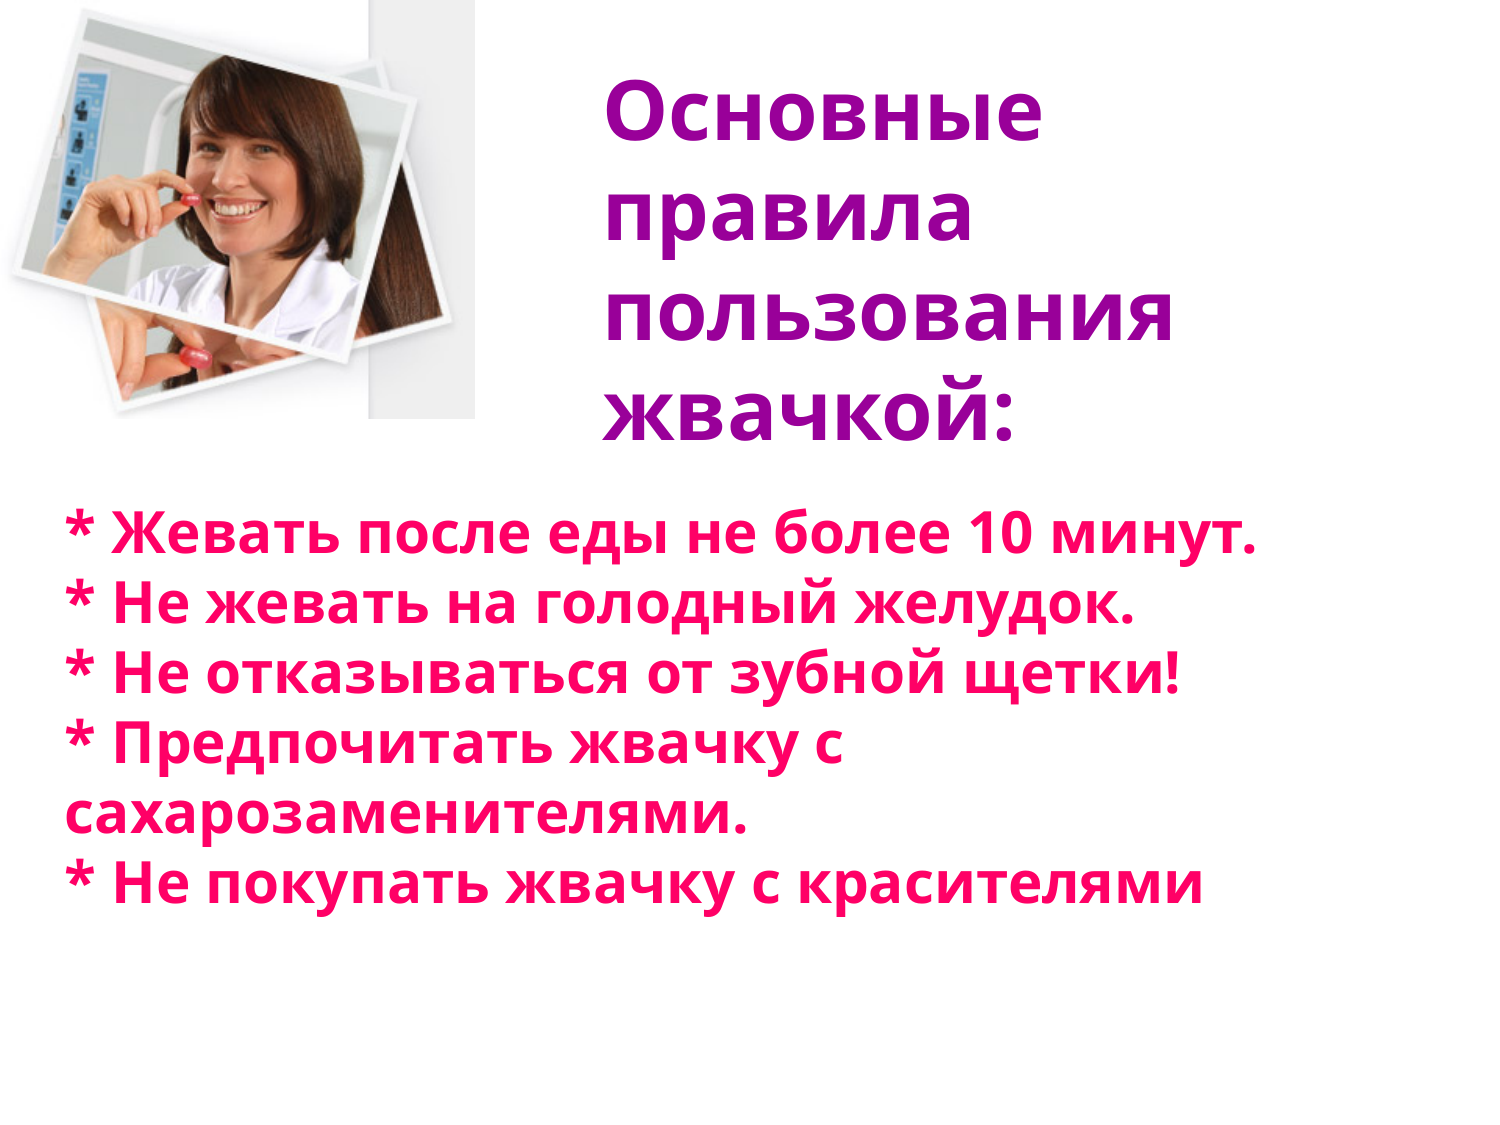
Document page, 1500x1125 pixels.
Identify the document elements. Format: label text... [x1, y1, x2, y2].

text_box * Жевать после еды не более 10 минут. * Не жевать на голодный желудок. * Не отказываться от зубной щетки! * Предпочитать жвачку с сахарозаменителями. * Не покупать жвачку с красителями [50, 487, 1500, 923]
picture [0, 0, 476, 419]
text_box Основные правила пользования жвачкой: [587, 49, 1375, 465]
